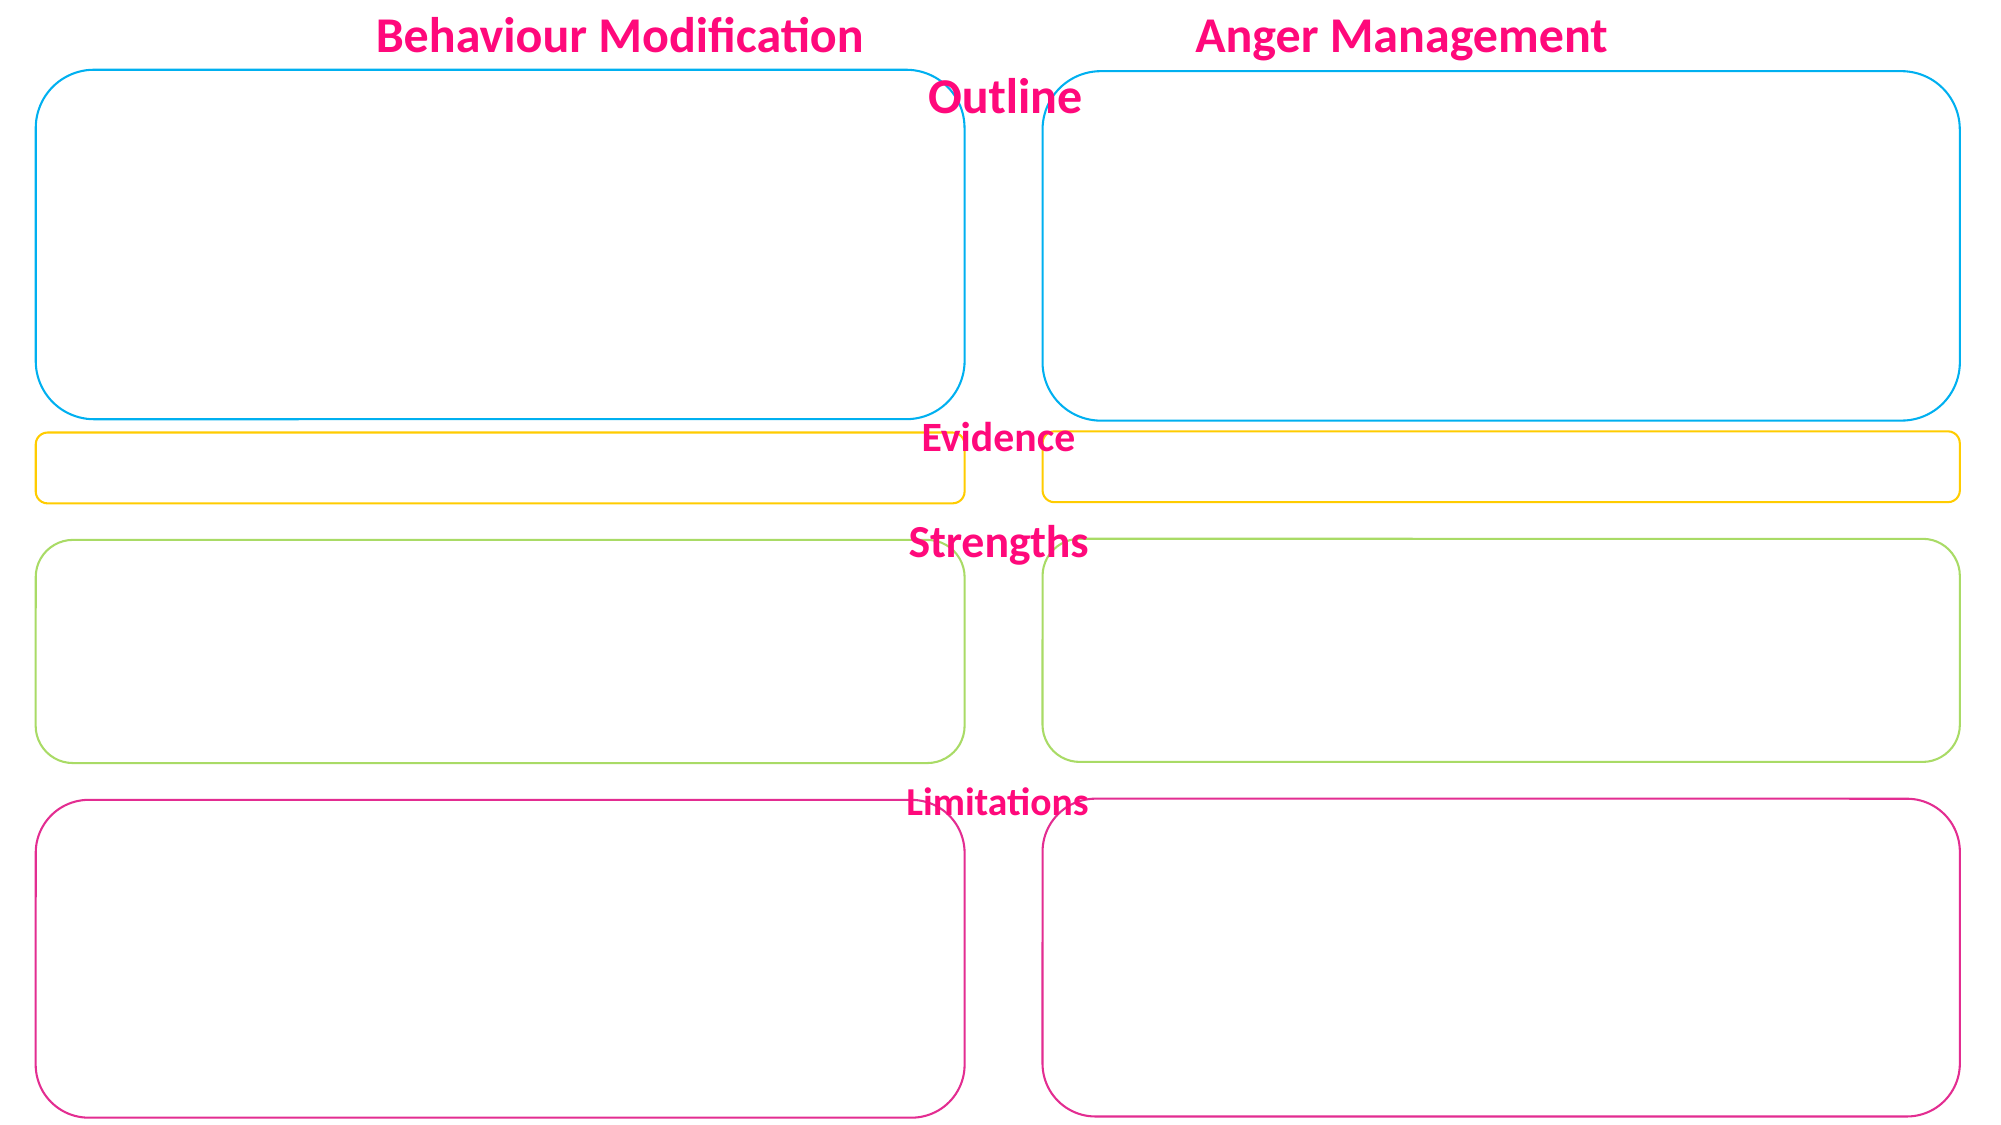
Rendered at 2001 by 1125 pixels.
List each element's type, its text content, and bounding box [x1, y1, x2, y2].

text_box [1041, 537, 1961, 763]
text_box [1041, 797, 1961, 1118]
text_box [34, 538, 966, 765]
text_box Strengths [893, 504, 1104, 575]
text_box Outline [912, 55, 1098, 131]
text_box Limitations [891, 768, 1104, 831]
text_box Anger Management [1180, 0, 1623, 70]
text_box [1041, 70, 1961, 422]
text_box [34, 431, 966, 505]
text_box [1041, 430, 1961, 504]
text_box Behaviour Modification [360, 0, 880, 71]
text_box [34, 798, 966, 1119]
text_box Evidence [906, 402, 1091, 468]
text_box [34, 68, 966, 421]
